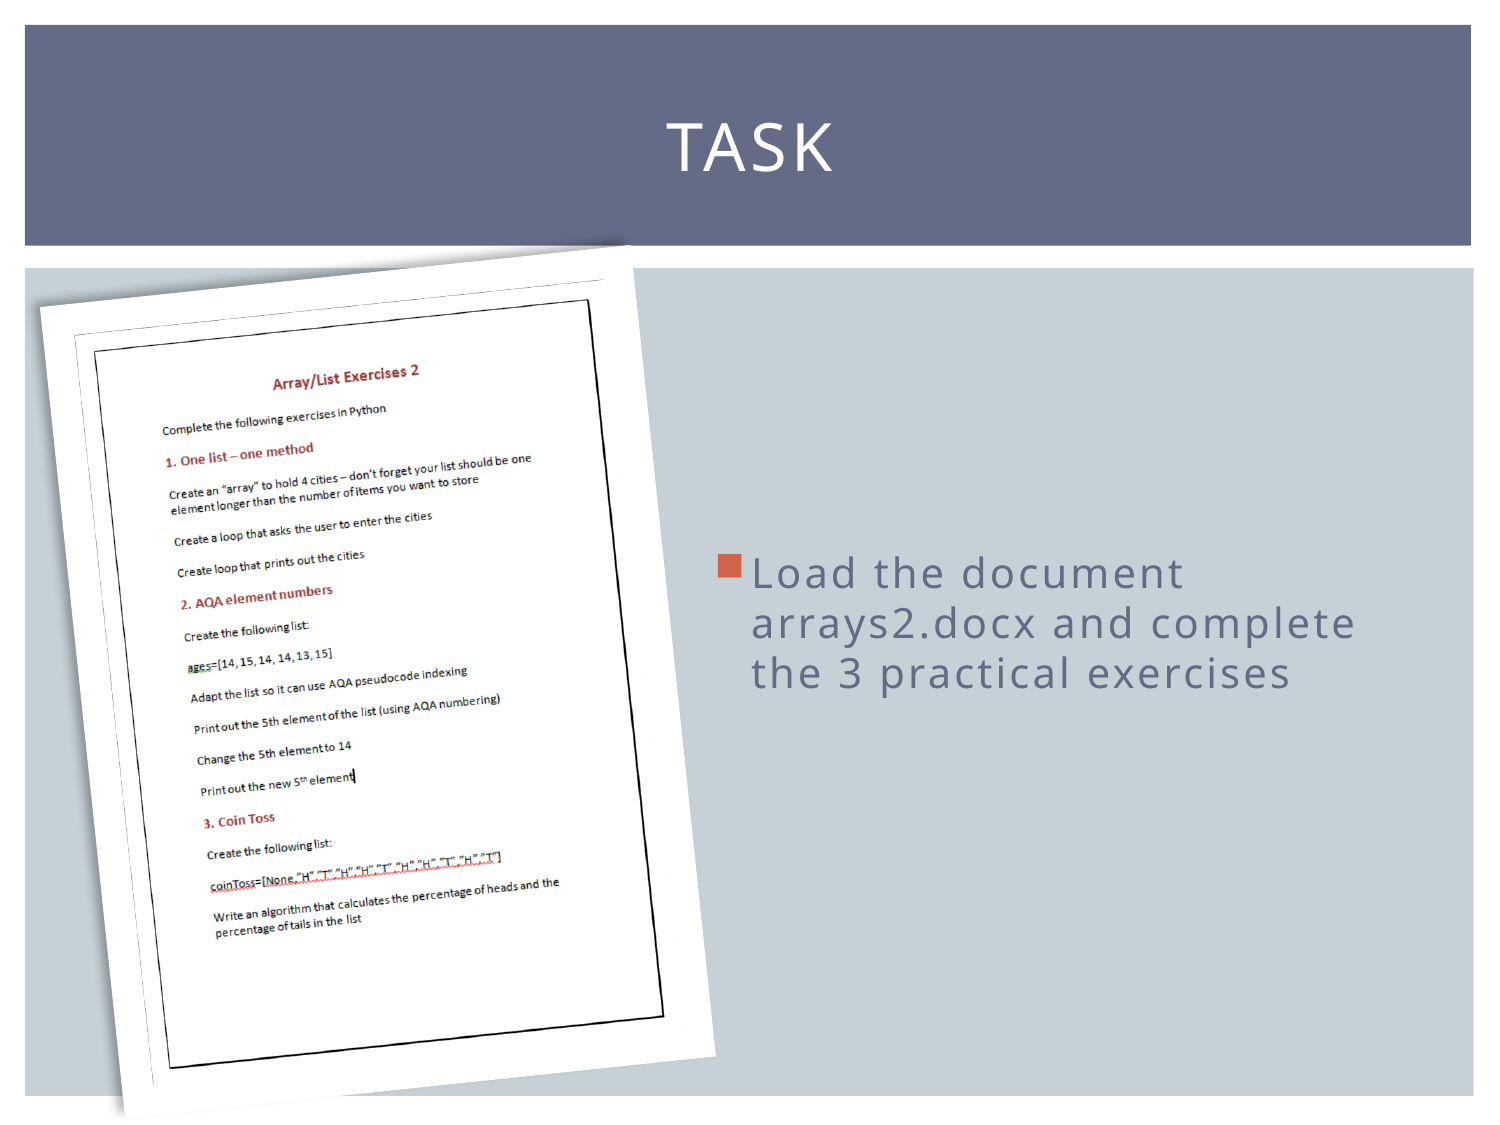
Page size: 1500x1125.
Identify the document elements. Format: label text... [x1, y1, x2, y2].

title TASK [62, 58, 1438, 232]
picture [75, 281, 681, 1083]
list Load the document arrays2.docx and complete the 3 practical exercises [690, 538, 1430, 773]
